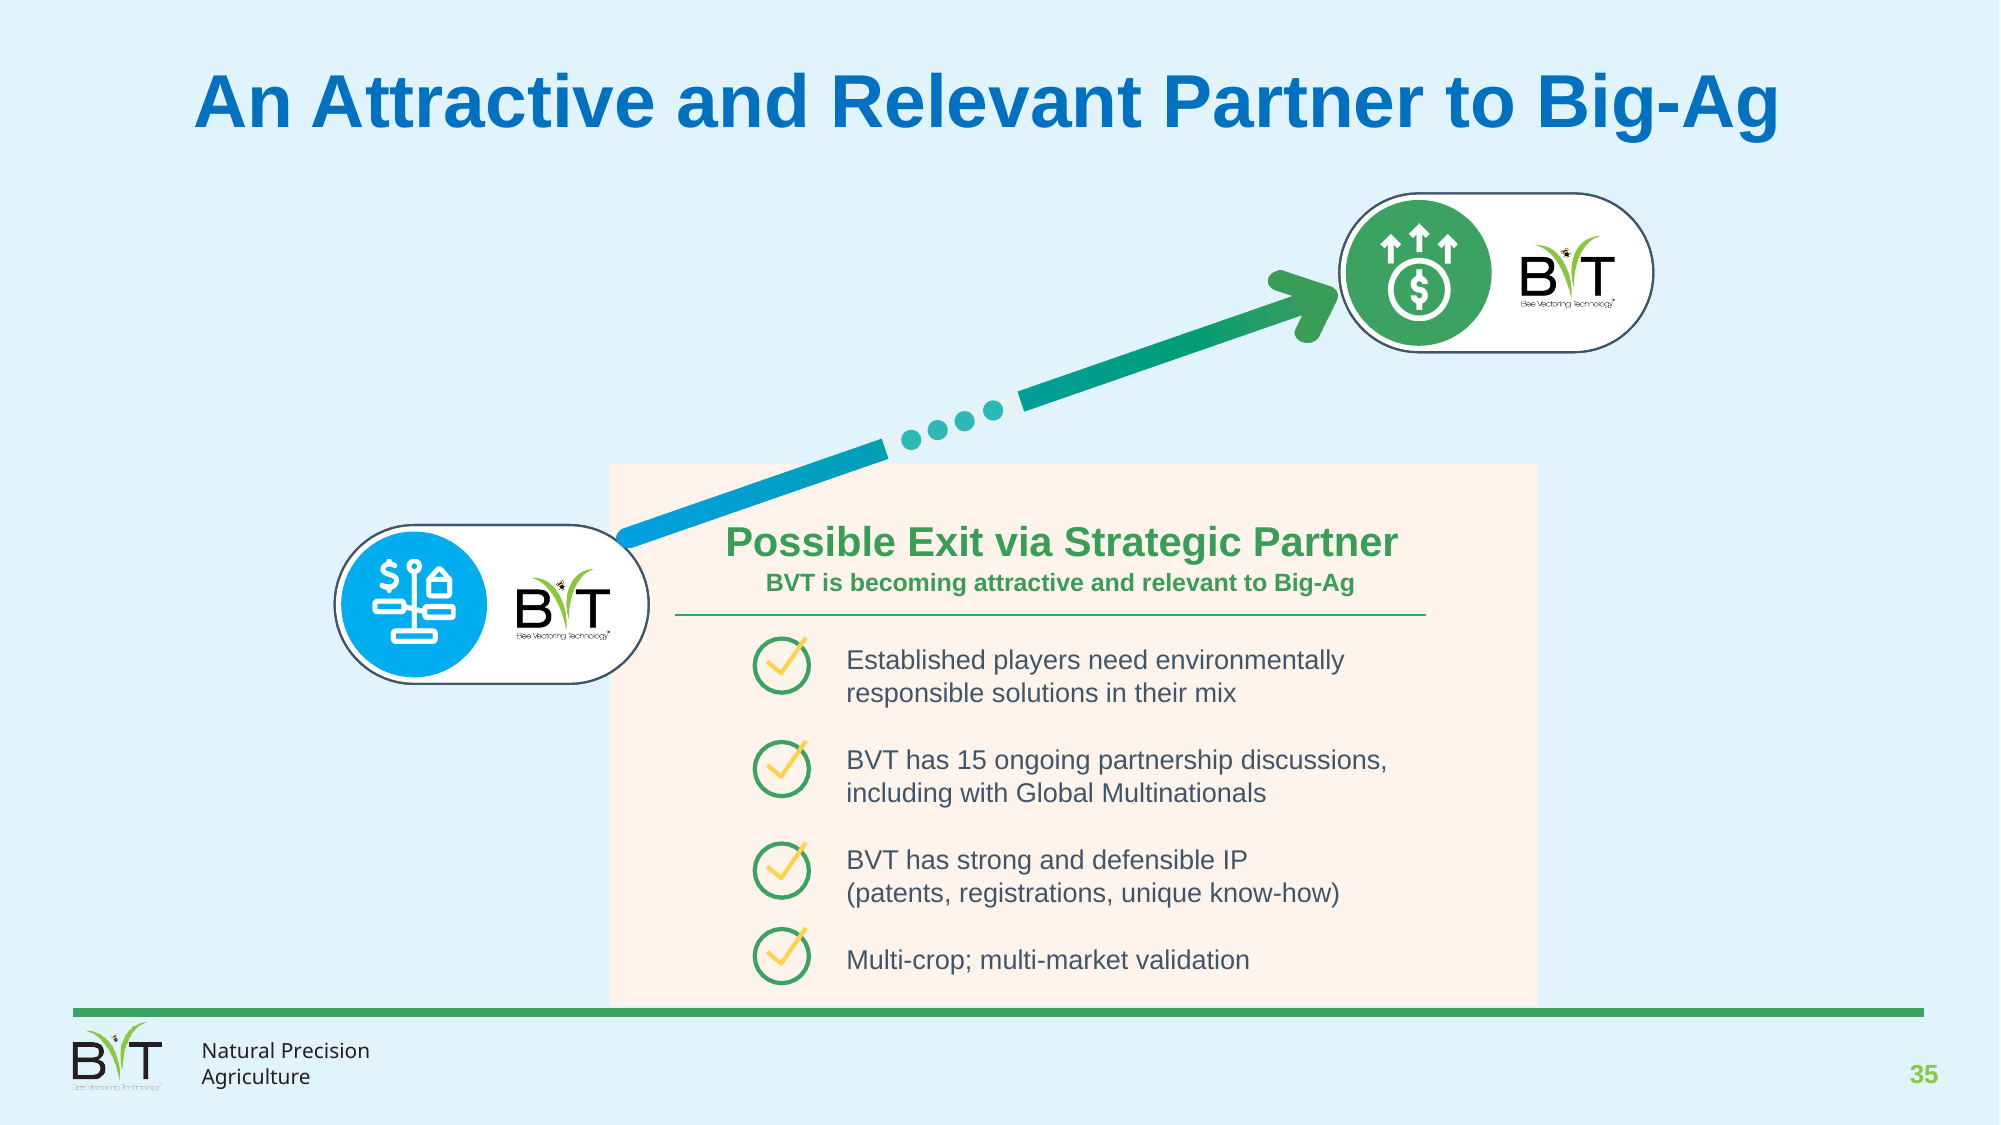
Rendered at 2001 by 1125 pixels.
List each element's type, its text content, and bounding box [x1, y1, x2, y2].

picture [615, 270, 1339, 548]
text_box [754, 740, 810, 797]
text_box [754, 842, 810, 898]
picture [72, 1022, 162, 1091]
text_box 35 [1903, 1058, 1945, 1090]
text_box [754, 637, 810, 693]
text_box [1338, 193, 1654, 353]
picture [615, 540, 622, 548]
text_box Possible Exit via Strategic Partner BVT is becoming attractive and relevant to Big-Ag [708, 529, 1414, 597]
text_box Natural Precision Agriculture [199, 1034, 438, 1089]
text_box BVT has strong and defensible IP (patents, registrations, unique know-how) [842, 837, 1485, 908]
text_box [610, 463, 1538, 1006]
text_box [334, 524, 650, 685]
text_box Established players need environmentally responsible solutions in their mix [842, 637, 1485, 708]
text_box Multi-crop; multi-market validation [842, 937, 1485, 975]
title An Attractive and Relevant Partner to Big-Ag [0, 52, 1975, 144]
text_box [754, 927, 810, 984]
text_box BVT has 15 ongoing partnership discussions, including with Global Multinationals [842, 737, 1550, 808]
